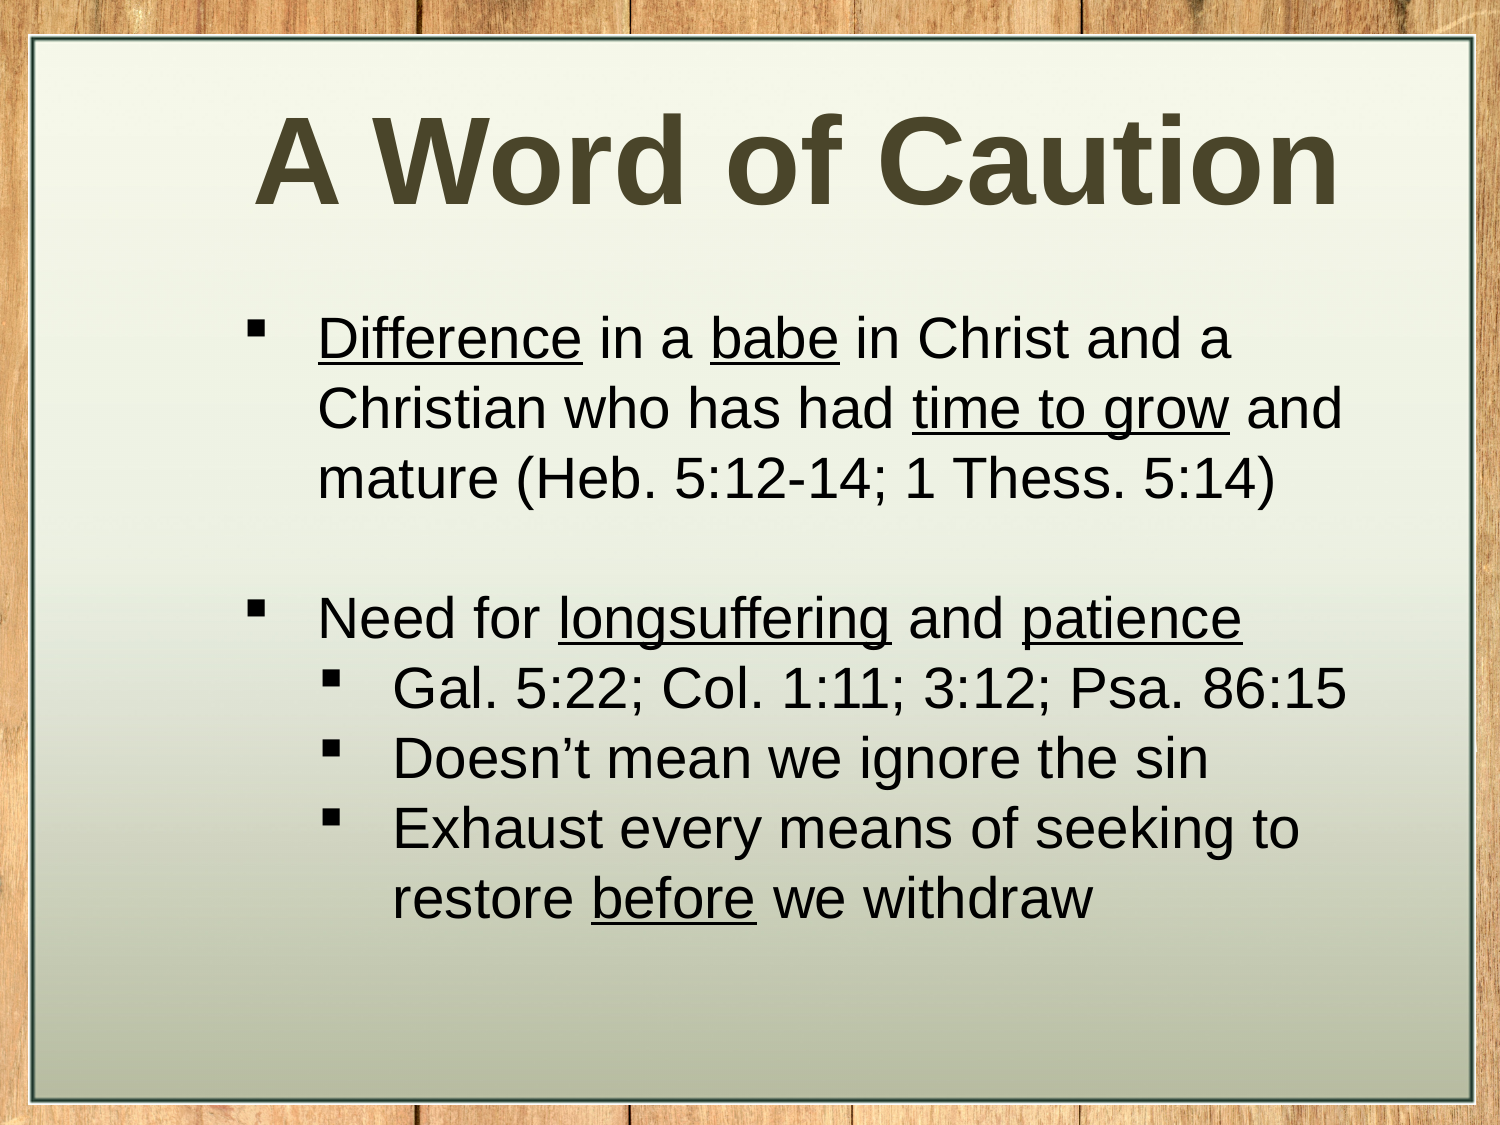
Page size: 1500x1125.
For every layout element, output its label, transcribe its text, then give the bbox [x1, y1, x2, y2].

picture [0, 0, 1500, 1125]
text_box A Word of Caution [94, 71, 1500, 237]
text_box Difference in a babe in Christ and a Christian who has had time to grow and mature (Heb. 5:12-14; 1 Thess. 5:14) Need for longsuffering and patience Gal. 5:22; Col. 1:11; 3:12; Psa. 86:15 Doesn’t mean we ignore the sin Exhaust every means of seeking to restore before we withdraw [228, 292, 1385, 938]
